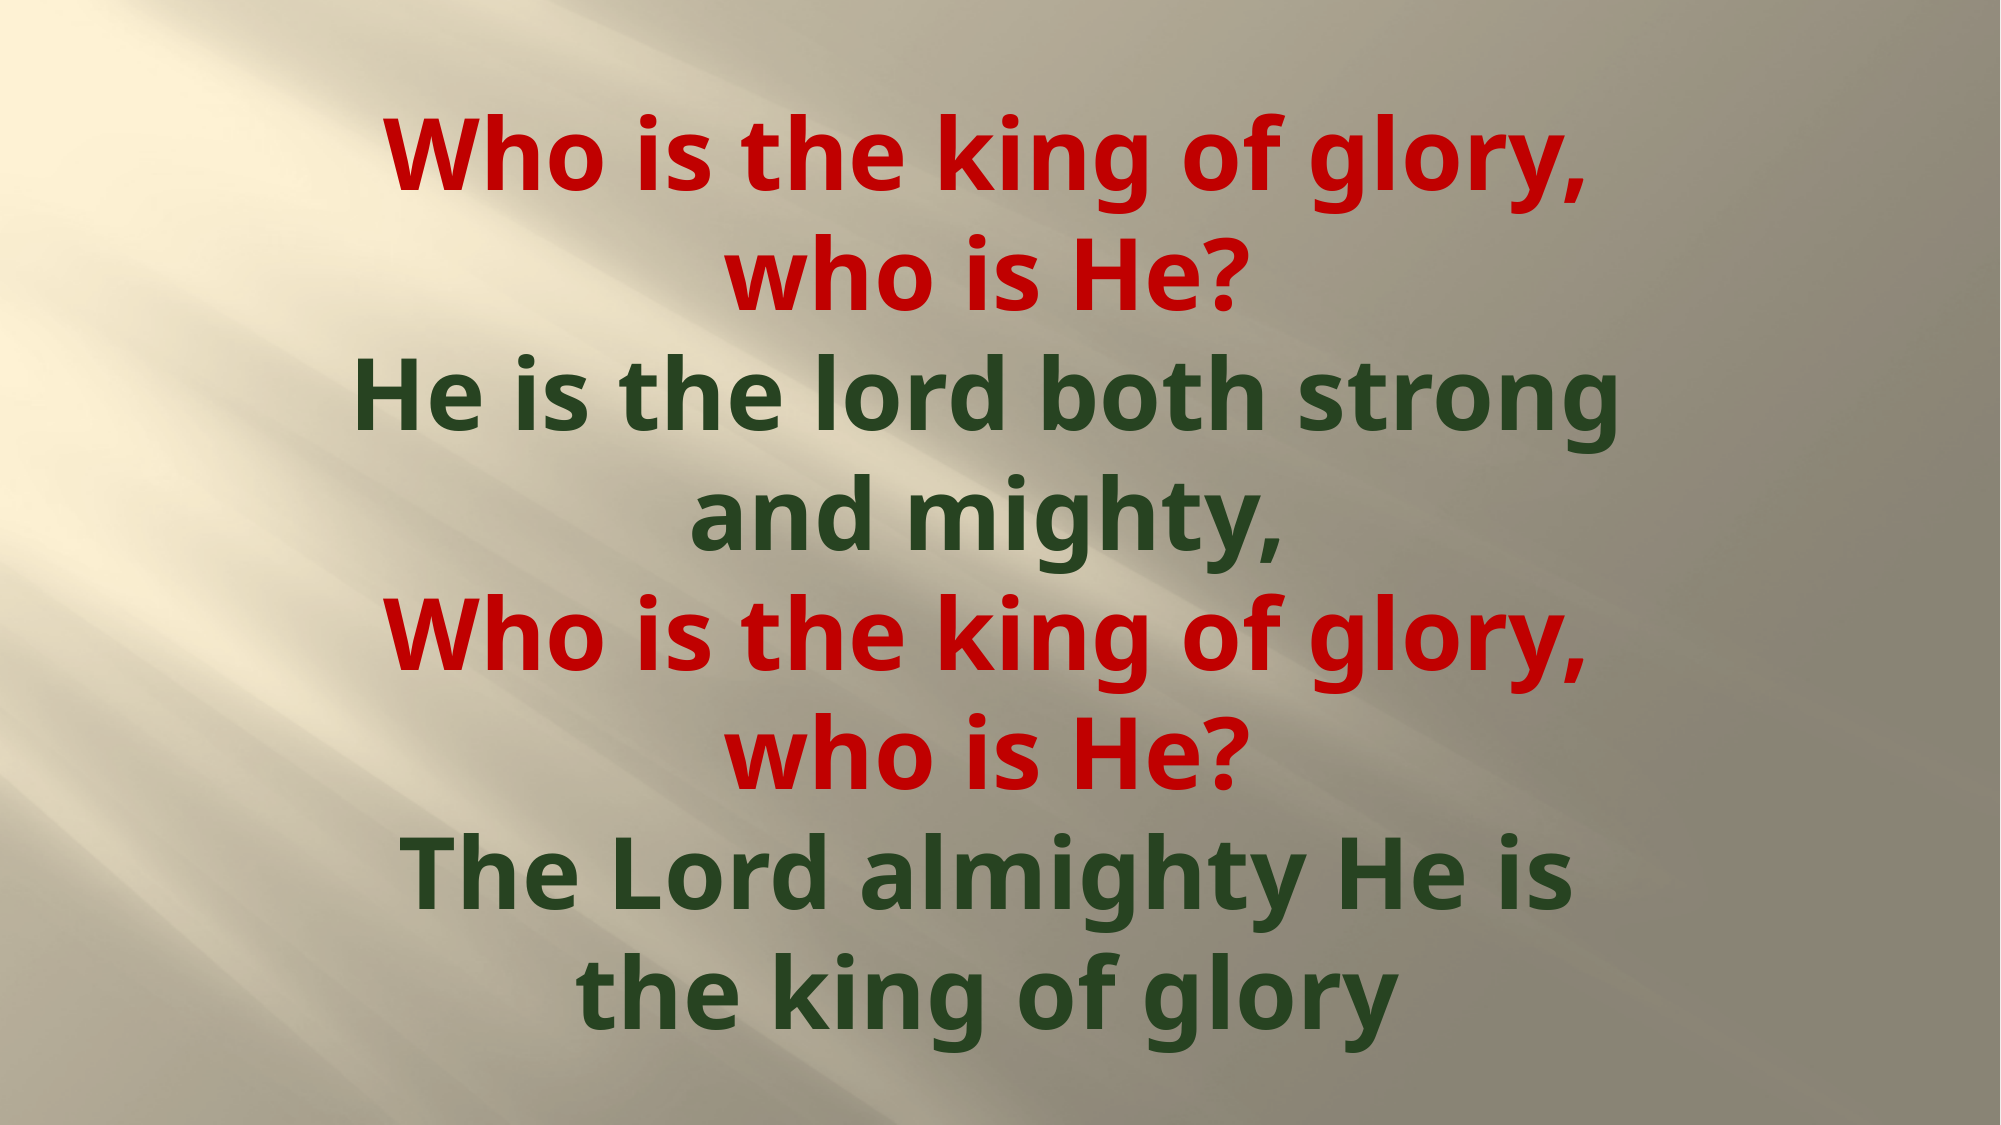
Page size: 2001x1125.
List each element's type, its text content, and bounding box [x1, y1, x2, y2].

title Who is the king of glory, who is He? He is the lord both strong and mighty, Who is the king of glory, who is He? The Lord almighty He is the king of glory [312, 0, 1663, 1050]
